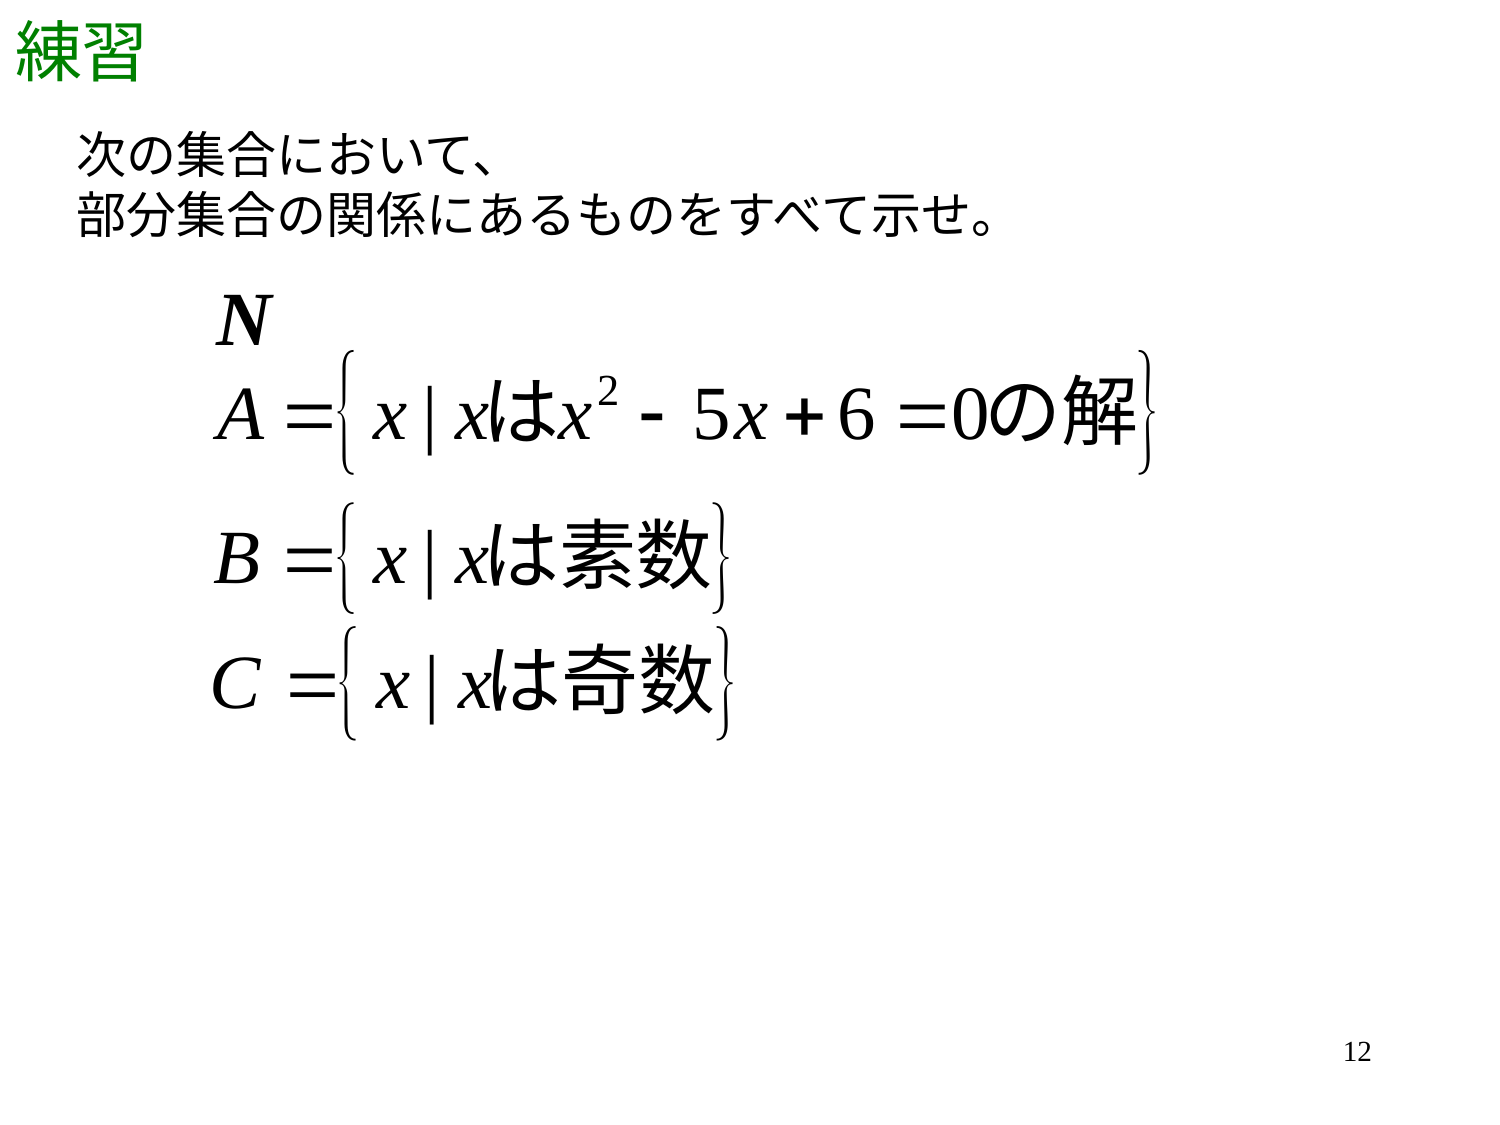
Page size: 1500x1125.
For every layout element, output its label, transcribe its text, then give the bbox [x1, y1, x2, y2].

title 練習 [0, 0, 1126, 101]
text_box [199, 349, 1181, 491]
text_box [199, 499, 758, 624]
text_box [199, 274, 297, 349]
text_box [199, 624, 758, 754]
slide_number 12 [1074, 1024, 1388, 1101]
text_box 次の集合において、 部分集合の関係にあるものをすべて示せ。 [61, 115, 1036, 251]
